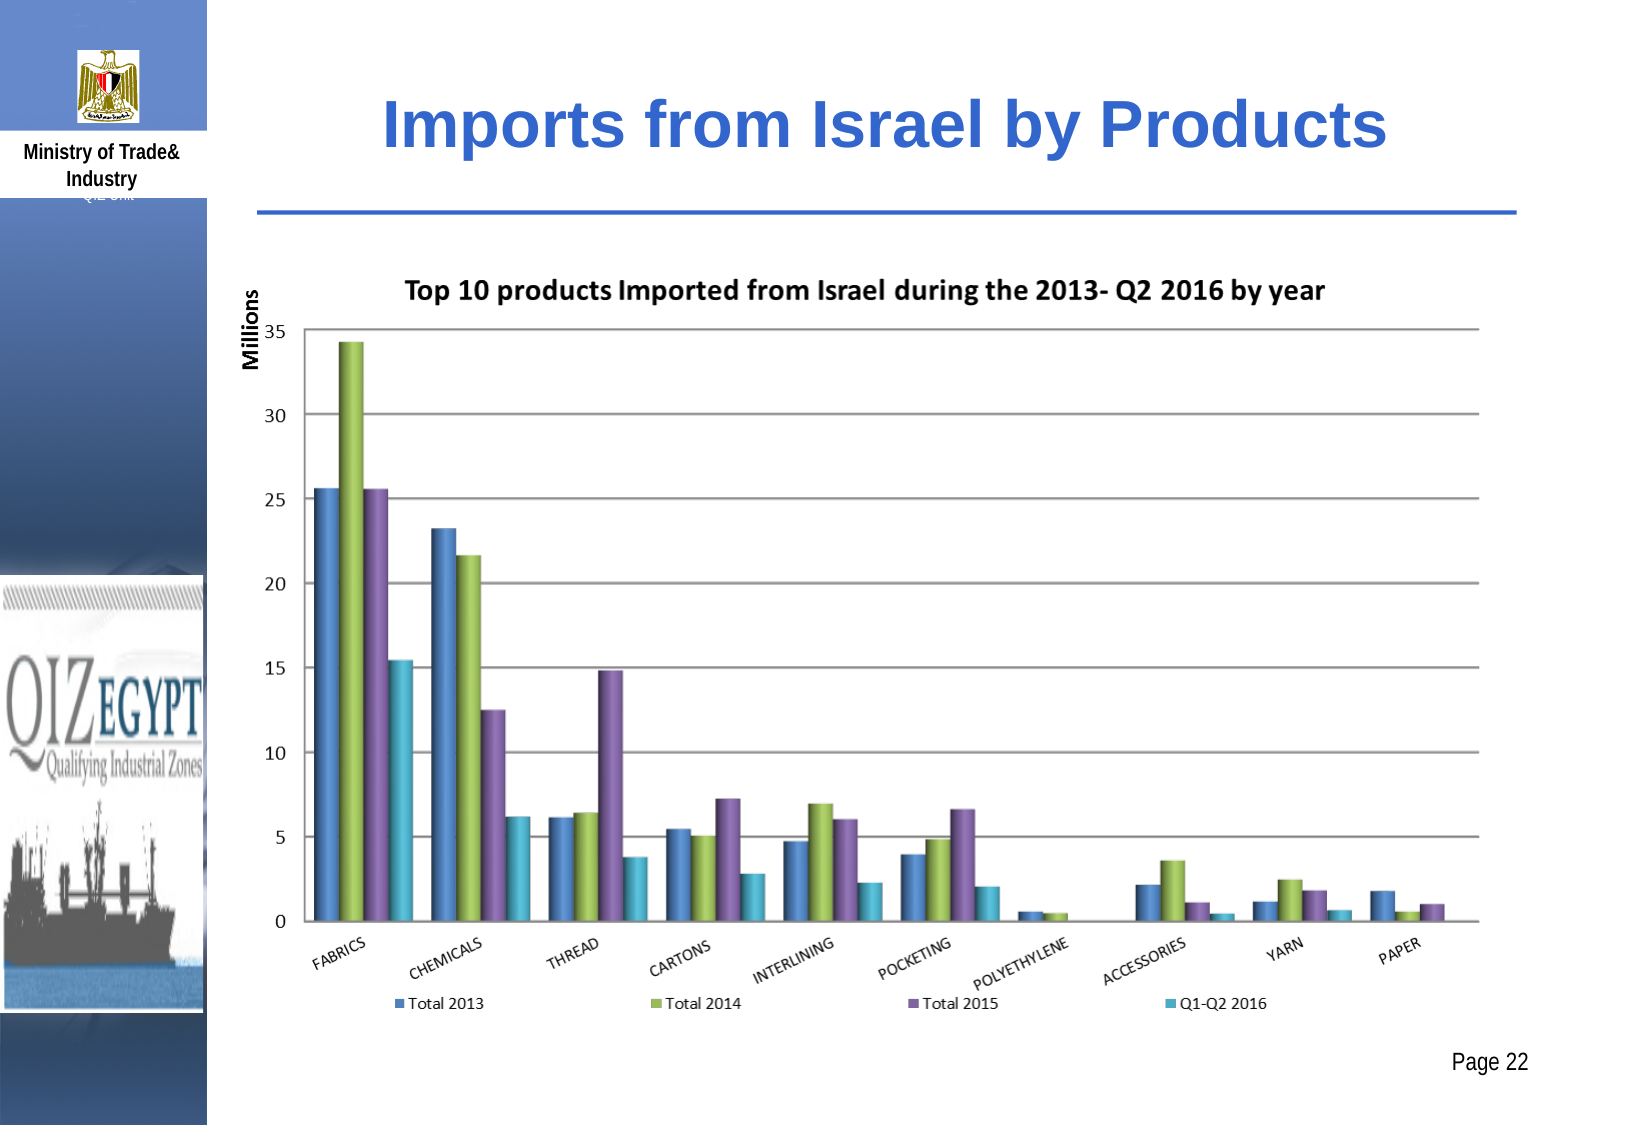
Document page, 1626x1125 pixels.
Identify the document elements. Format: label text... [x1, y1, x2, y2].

slide_number Page 21 [1164, 1037, 1544, 1103]
picture [0, 0, 207, 130]
text_box Imports from Israel by Products [245, 49, 1527, 193]
picture [0, 198, 207, 1125]
picture [224, 254, 1505, 1043]
